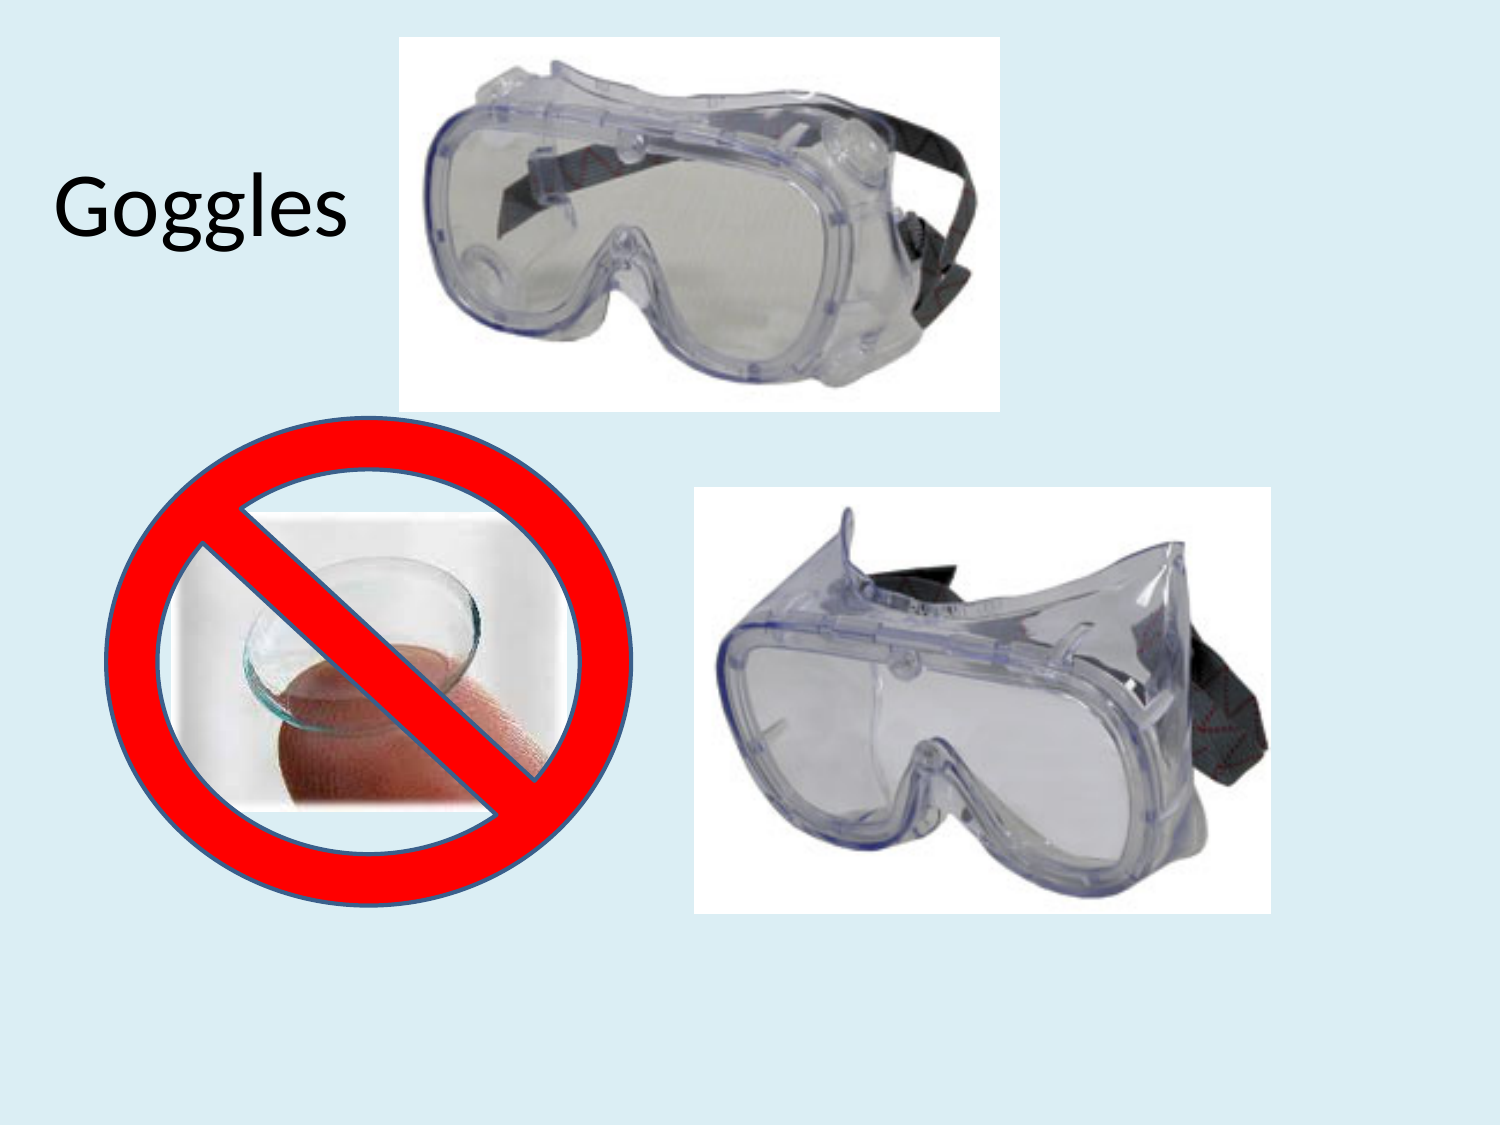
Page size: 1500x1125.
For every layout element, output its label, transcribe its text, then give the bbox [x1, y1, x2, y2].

picture [170, 512, 567, 812]
text_box [104, 415, 634, 908]
picture [399, 37, 1001, 413]
picture [693, 487, 1271, 915]
text_box Goggles [38, 137, 366, 263]
